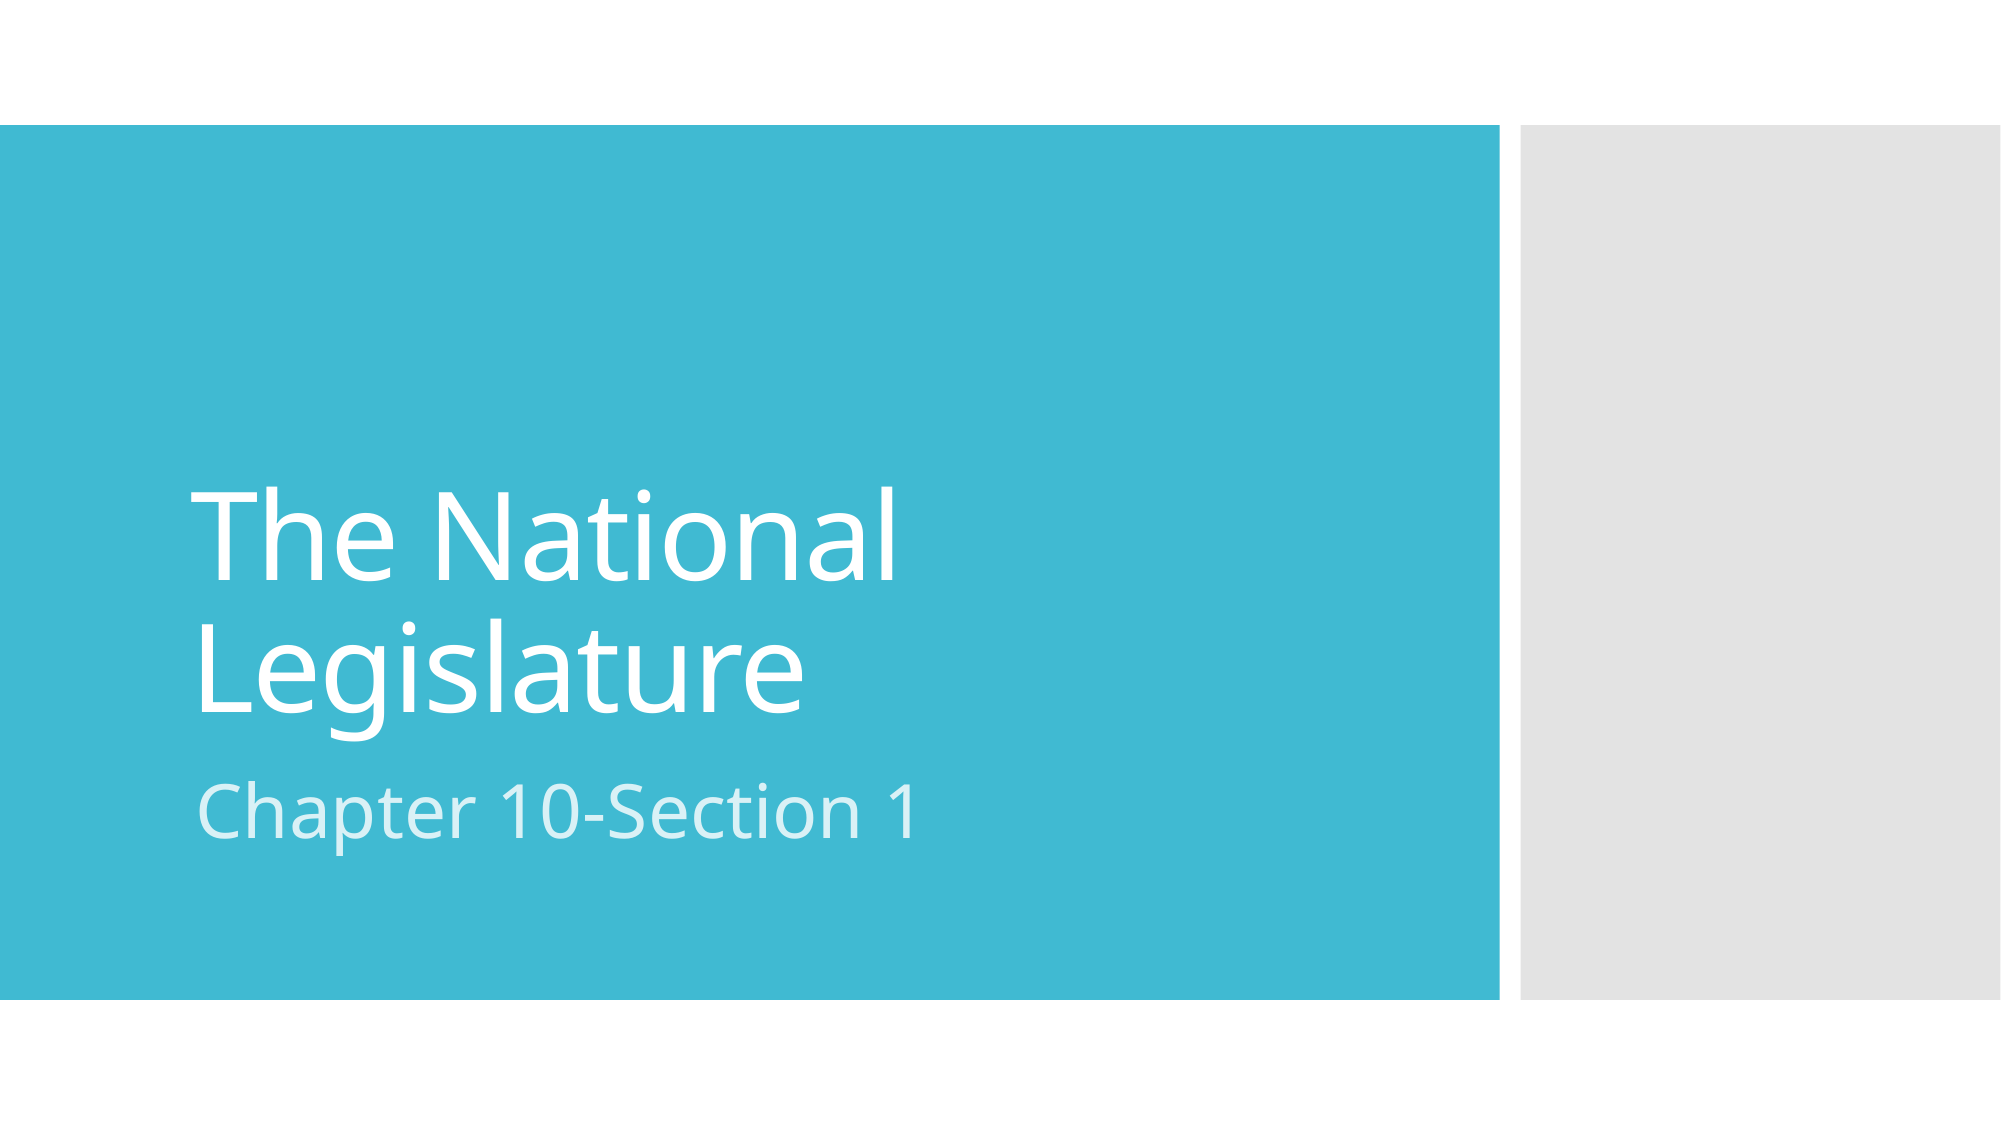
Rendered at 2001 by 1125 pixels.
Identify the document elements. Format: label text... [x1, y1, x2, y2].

title The National Legislature [175, 213, 1376, 747]
subtitle Chapter 10-Section 1 [180, 766, 1381, 917]
